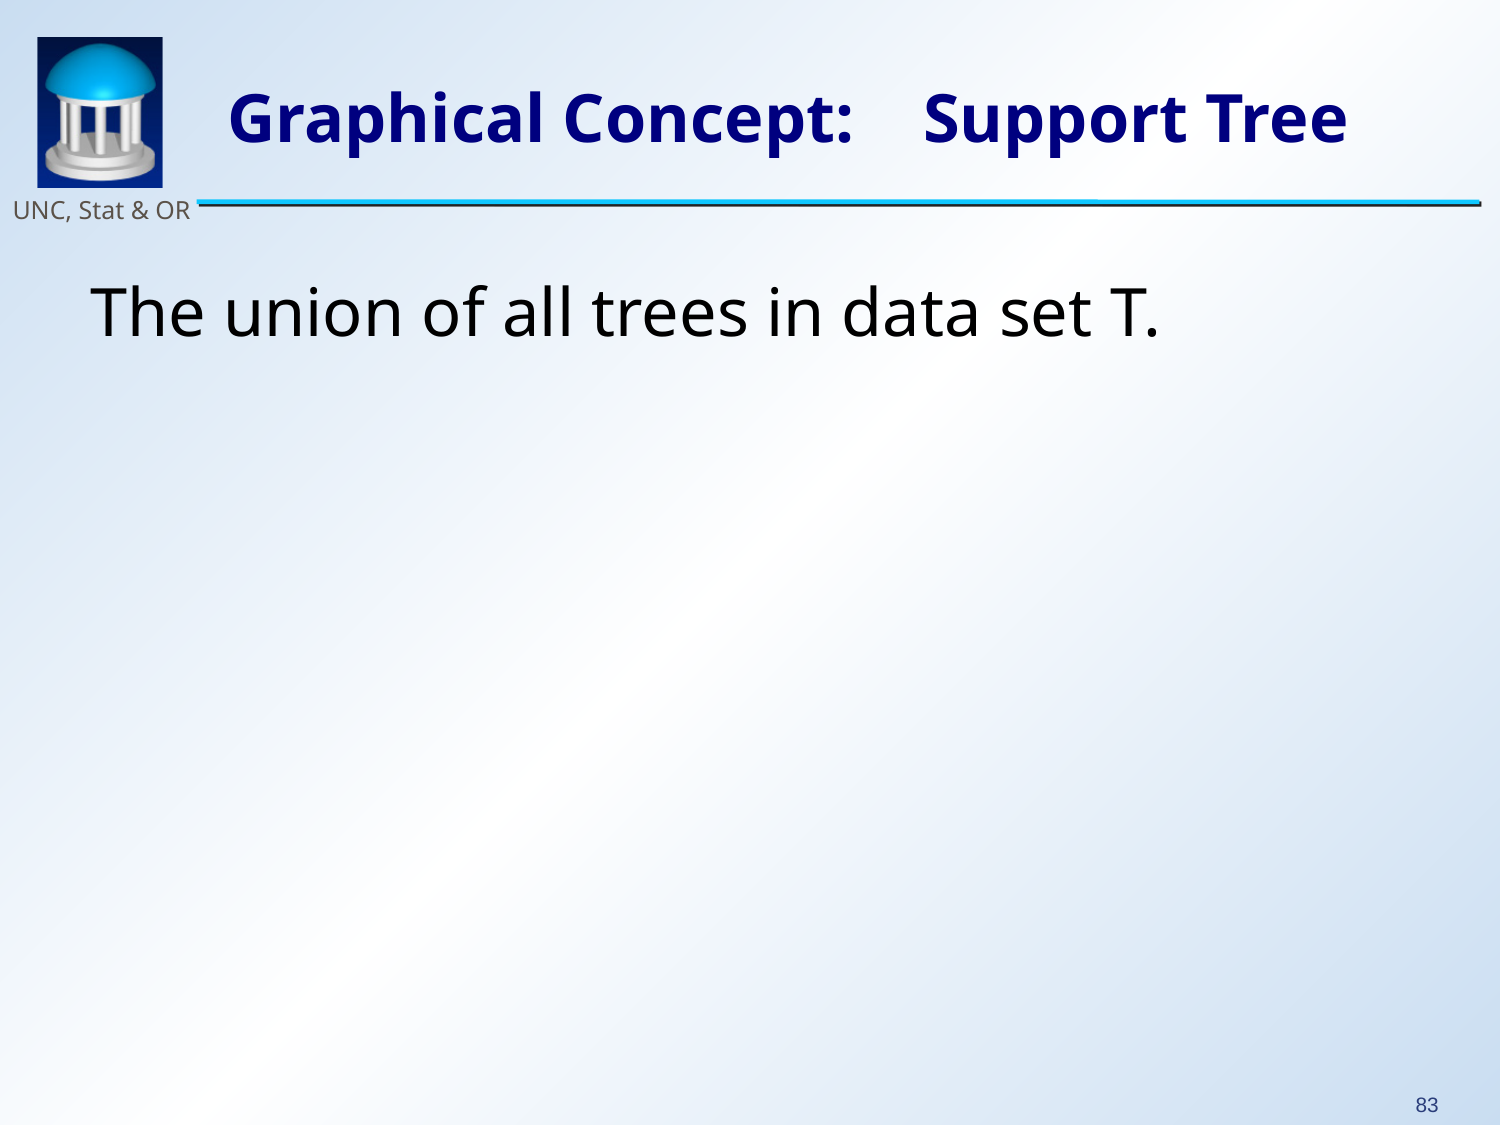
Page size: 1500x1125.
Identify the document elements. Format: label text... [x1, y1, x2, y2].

list The union of all trees in data set T. [74, 262, 1426, 1051]
title Graphical Concept: Support Tree [212, 74, 1476, 156]
